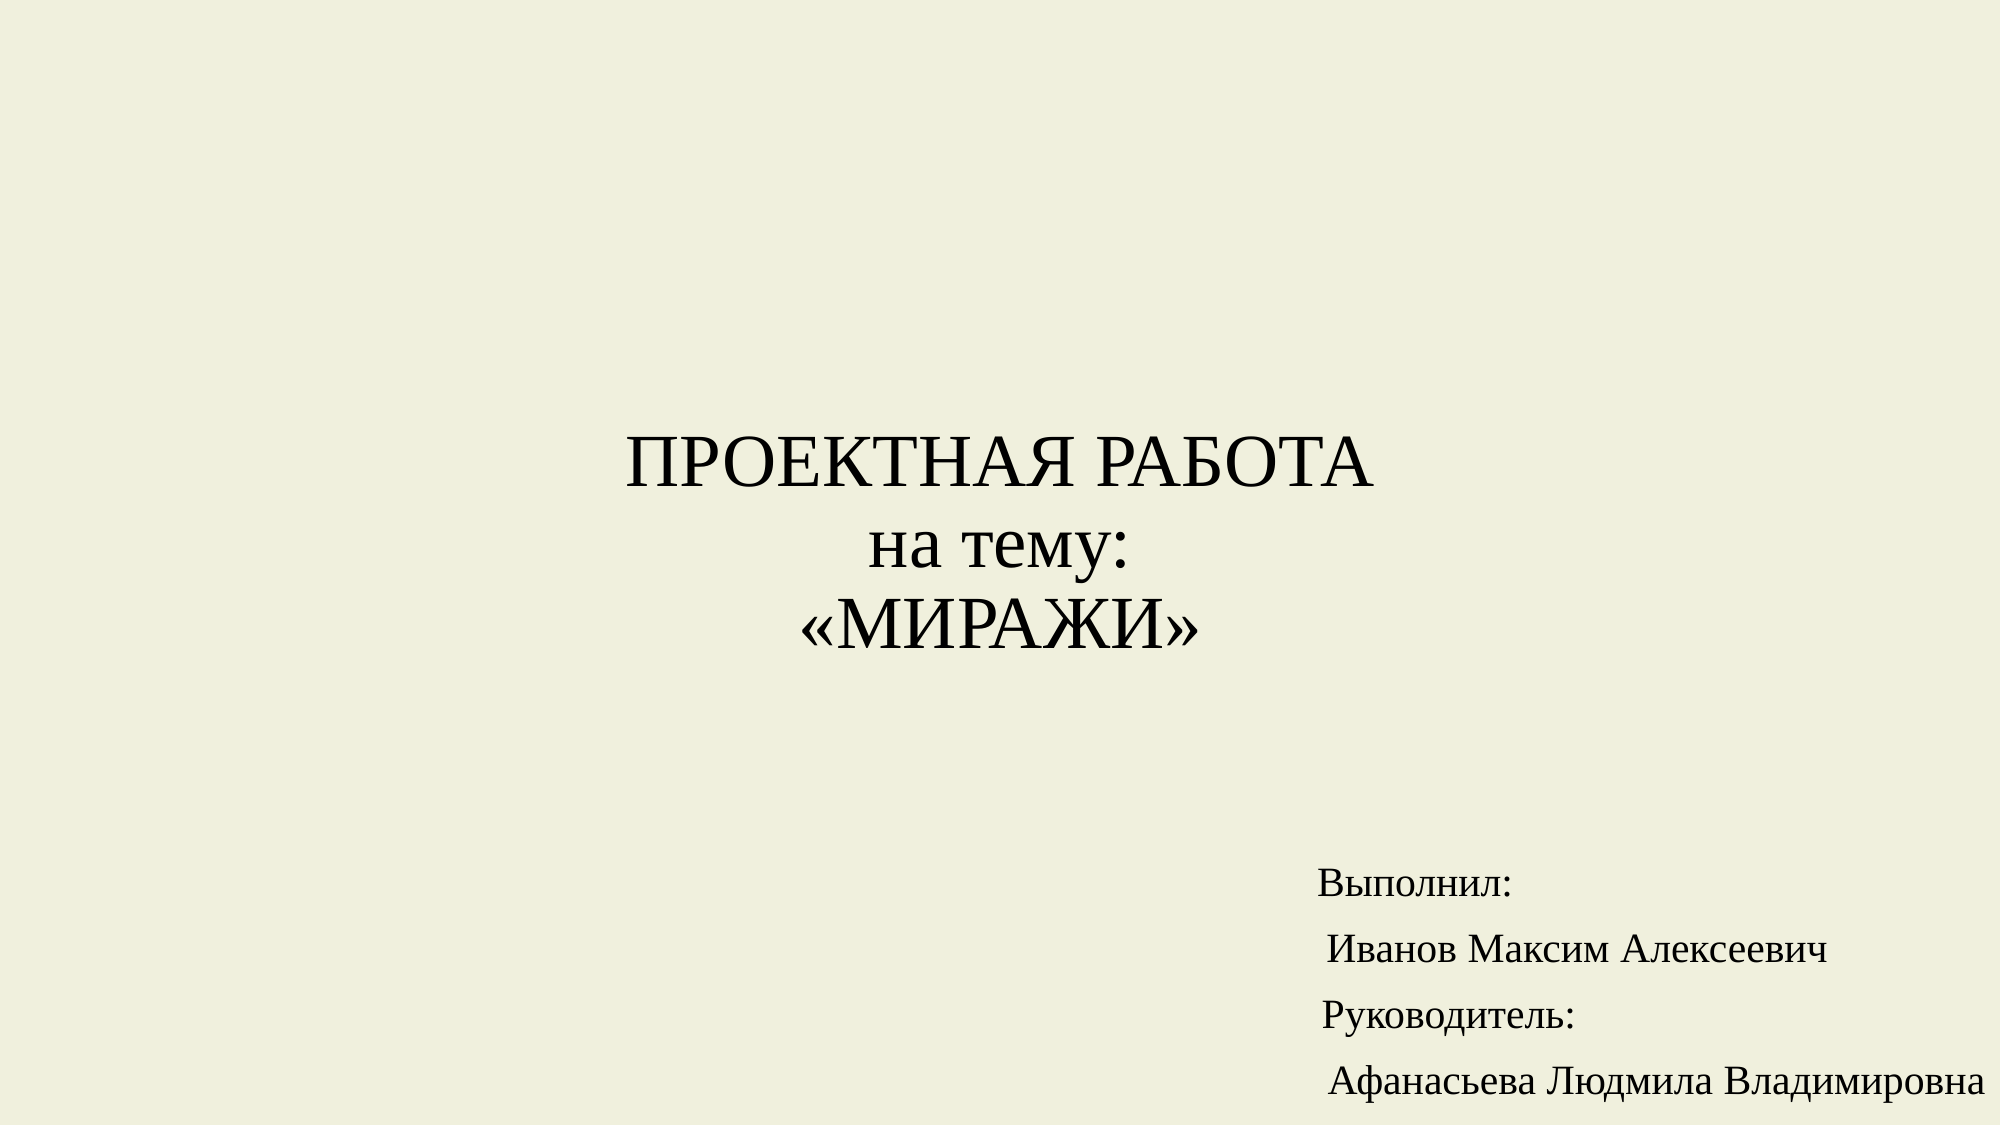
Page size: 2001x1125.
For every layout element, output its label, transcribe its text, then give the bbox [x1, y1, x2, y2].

title ПРОЕКТНАЯ РАБОТА на тему: «МИРАЖИ» [250, 304, 1751, 672]
subtitle Выполнил: Иванов Максим Алексеевич Руководитель: Афанасьева Людмила Владимировна [500, 853, 2000, 1125]
